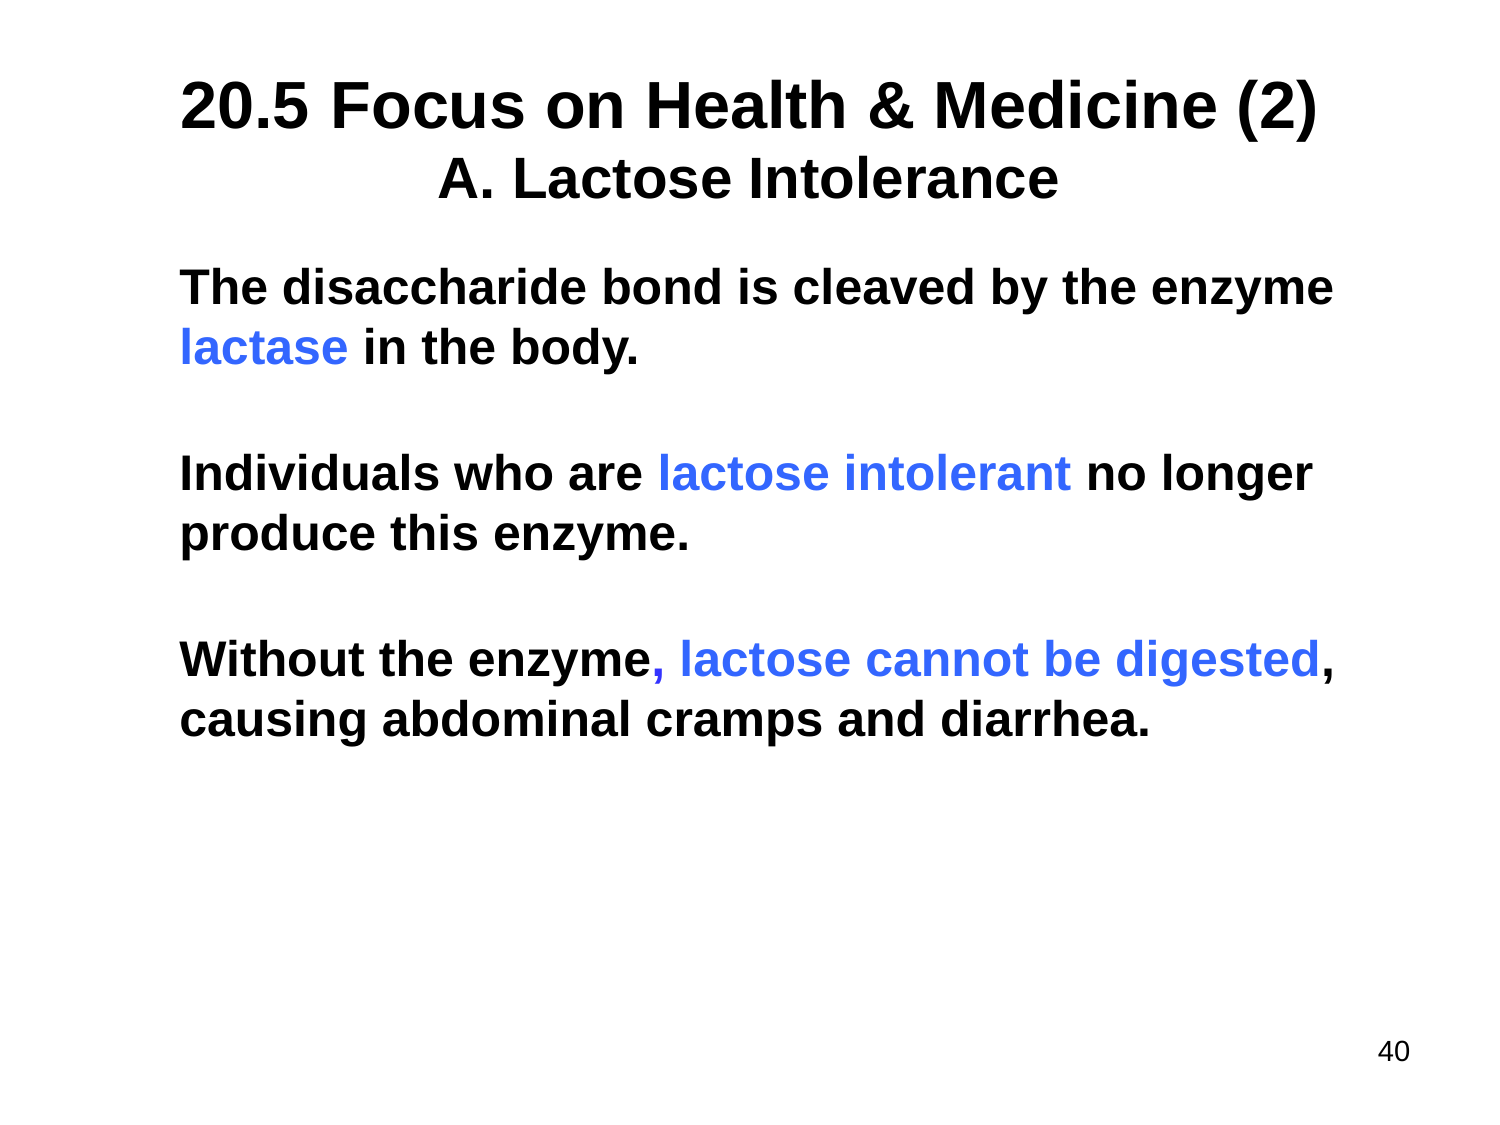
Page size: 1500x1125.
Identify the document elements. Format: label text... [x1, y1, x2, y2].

title 20.5 Focus on Health & Medicine (2) [75, 56, 1425, 147]
list The disaccharide bond is cleaved by the enzyme lactase in the body. Individuals who are lactose intolerant no longer produce this enzyme. Without the enzyme, lactose cannot be digested, causing abdominal cramps and diarrhea. [164, 246, 1390, 773]
list Lactose Intolerance [422, 147, 1097, 203]
